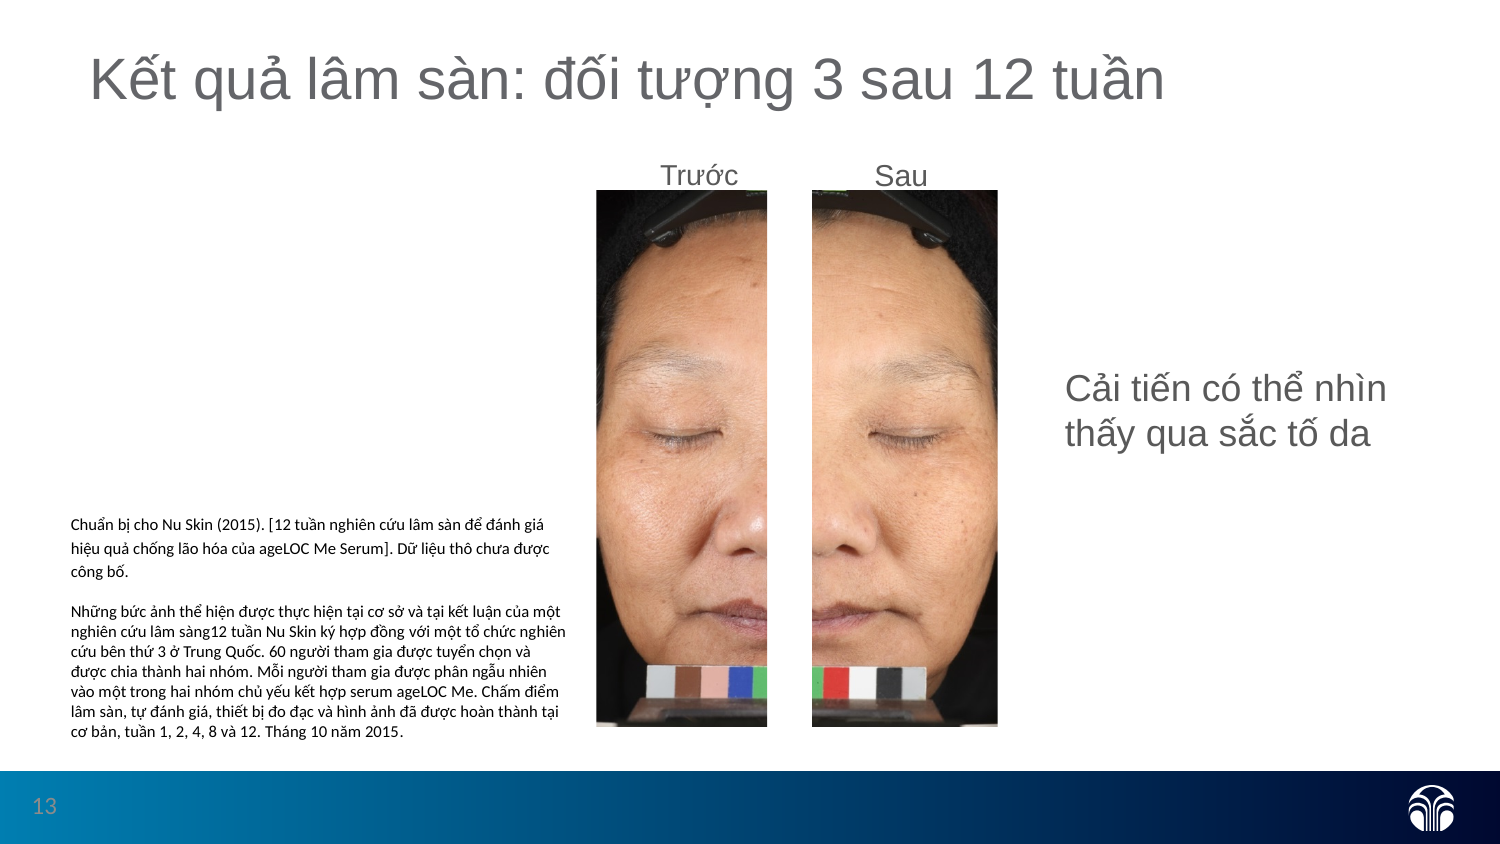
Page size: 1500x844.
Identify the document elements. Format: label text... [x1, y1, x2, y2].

text_box Cải tiến có thể nhìn thấy qua sắc tố da [1050, 356, 1466, 462]
text_box Trước [368, 119, 1031, 199]
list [596, 190, 768, 727]
slide_number 13 [16, 782, 367, 828]
text_box Sau [569, 121, 1233, 201]
text_box Chuẩn bị cho Nu Skin (2015). [12 tuần nghiên cứu lâm sàn để đánh giá hiệu quả chống lão hóa của ageLOC Me Serum]. Dữ liệu thô chưa được công bố. Những bức ảnh thể hiện được thực hiện tại cơ sở và tại kết luận của một nghiên cứu lâm sàng12 tuần Nu Skin ký hợp đồng với một tổ chức nghiên cứu bên thứ 3 ở Trung Quốc. 60 người tham gia được tuyển chọn và được chia thành hai nhóm. Mỗi người tham gia được phân ngẫu nhiên vào một trong hai nhóm chủ yếu kết hợp serum ageLOC Me. Chấm điểm lâm sàn, tự đánh giá, thiết bị đo đạc và hình ảnh đã được hoàn thành tại cơ bản, tuần 1, 2, 4, 8 và 12. Tháng 10 năm 2015. [56, 503, 586, 768]
title Kết quả lâm sàn: đối tượng 3 sau 12 tuần [75, 33, 1425, 175]
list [811, 190, 998, 727]
